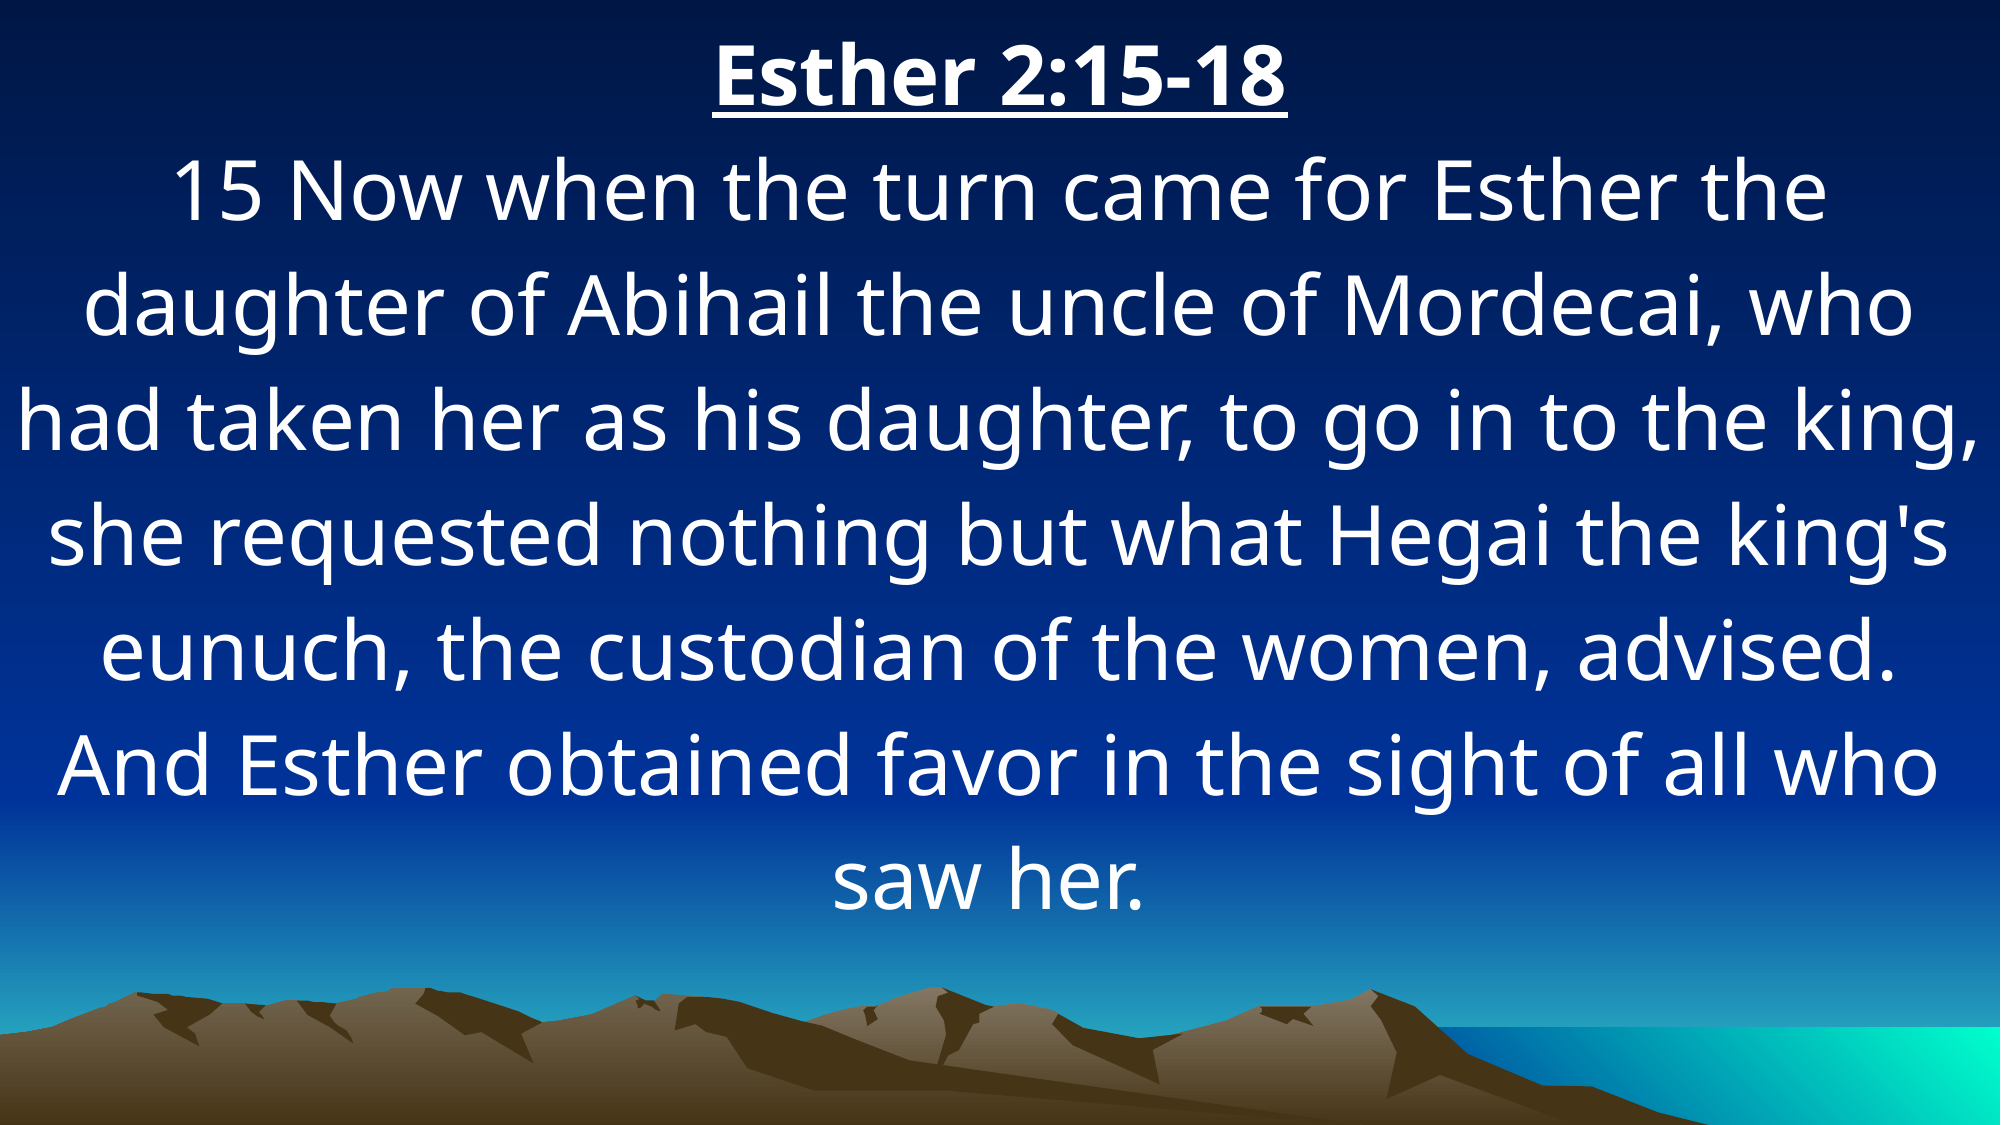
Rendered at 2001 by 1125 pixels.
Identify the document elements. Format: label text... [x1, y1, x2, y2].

text_box Esther 2:15-18 15 Now when the turn came for Esther the daughter of Abihail the uncle of Mordecai, who had taken her as his daughter, to go in to the king, she requested nothing but what Hegai the king's eunuch, the custodian of the women, advised. And Esther obtained favor in the sight of all who saw her. [0, 0, 2000, 988]
